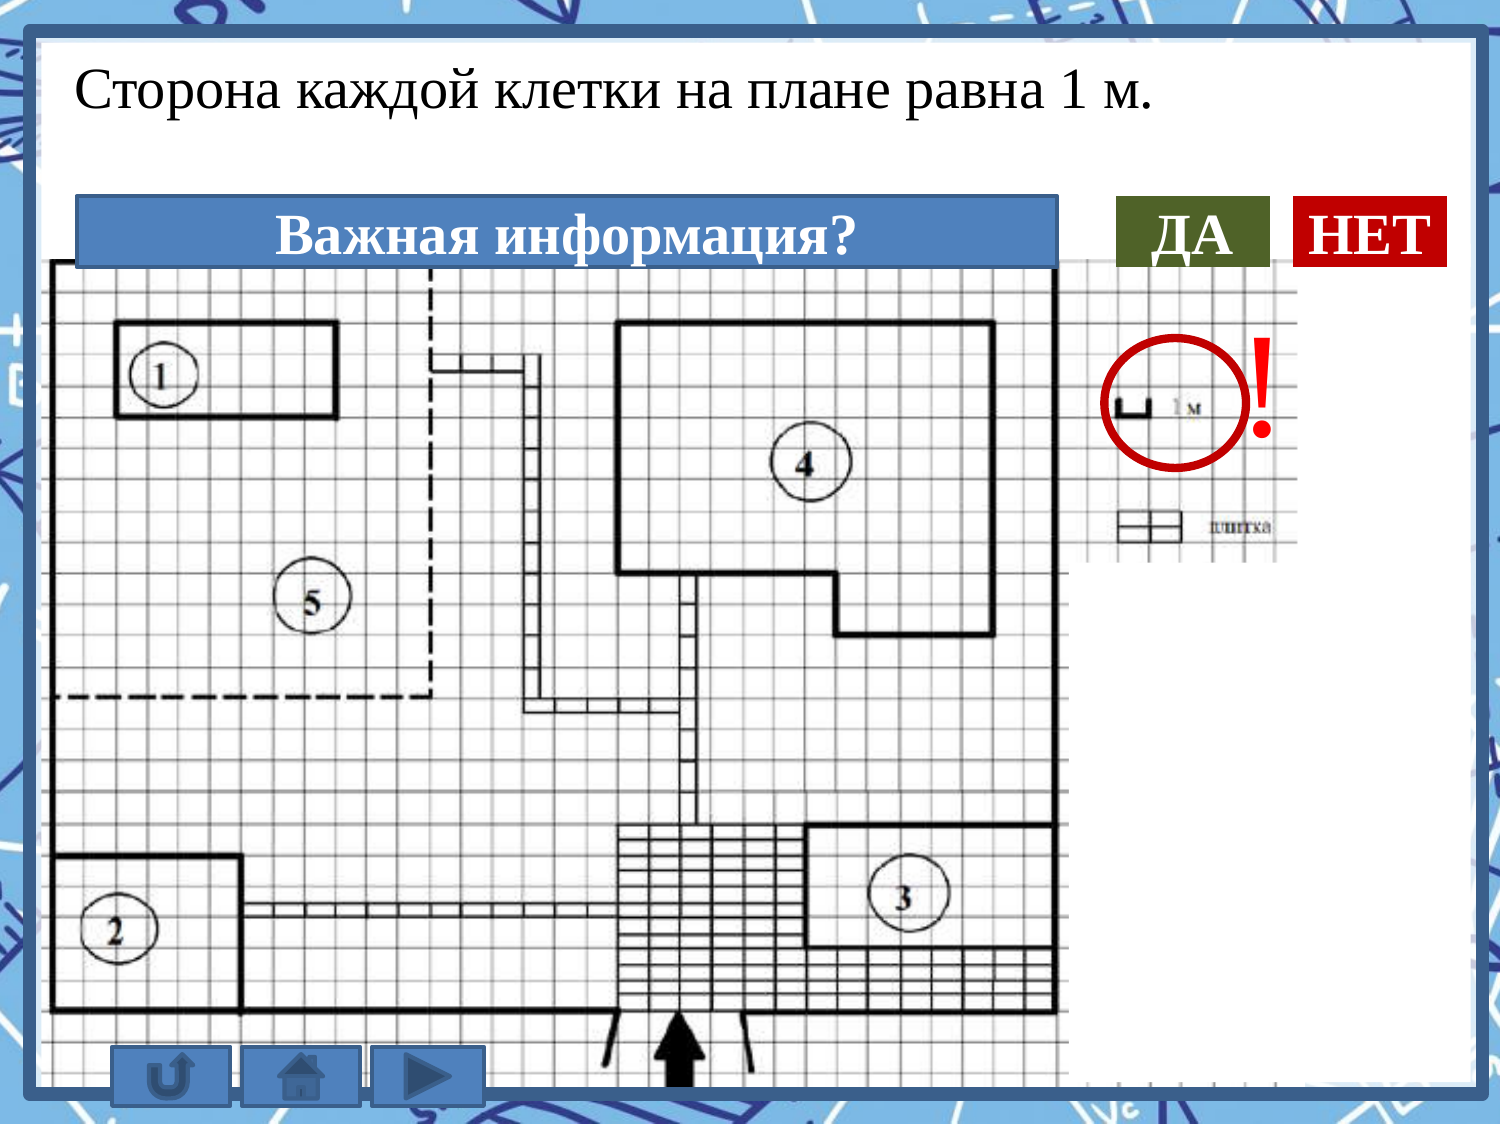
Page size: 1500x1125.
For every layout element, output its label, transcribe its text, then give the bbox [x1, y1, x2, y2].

text_box [110, 1045, 232, 1108]
text_box ! [1222, 278, 1303, 474]
text_box [240, 1045, 362, 1108]
text_box НЕТ [1291, 194, 1449, 269]
text_box ДА [1114, 194, 1272, 269]
text_box Важная информация? [75, 194, 1059, 269]
picture [0, 0, 1500, 1124]
text_box [370, 1045, 486, 1108]
text_box Сторона каждой клетки на плане равна 1 м. [59, 42, 1170, 128]
text_box [1102, 335, 1222, 471]
